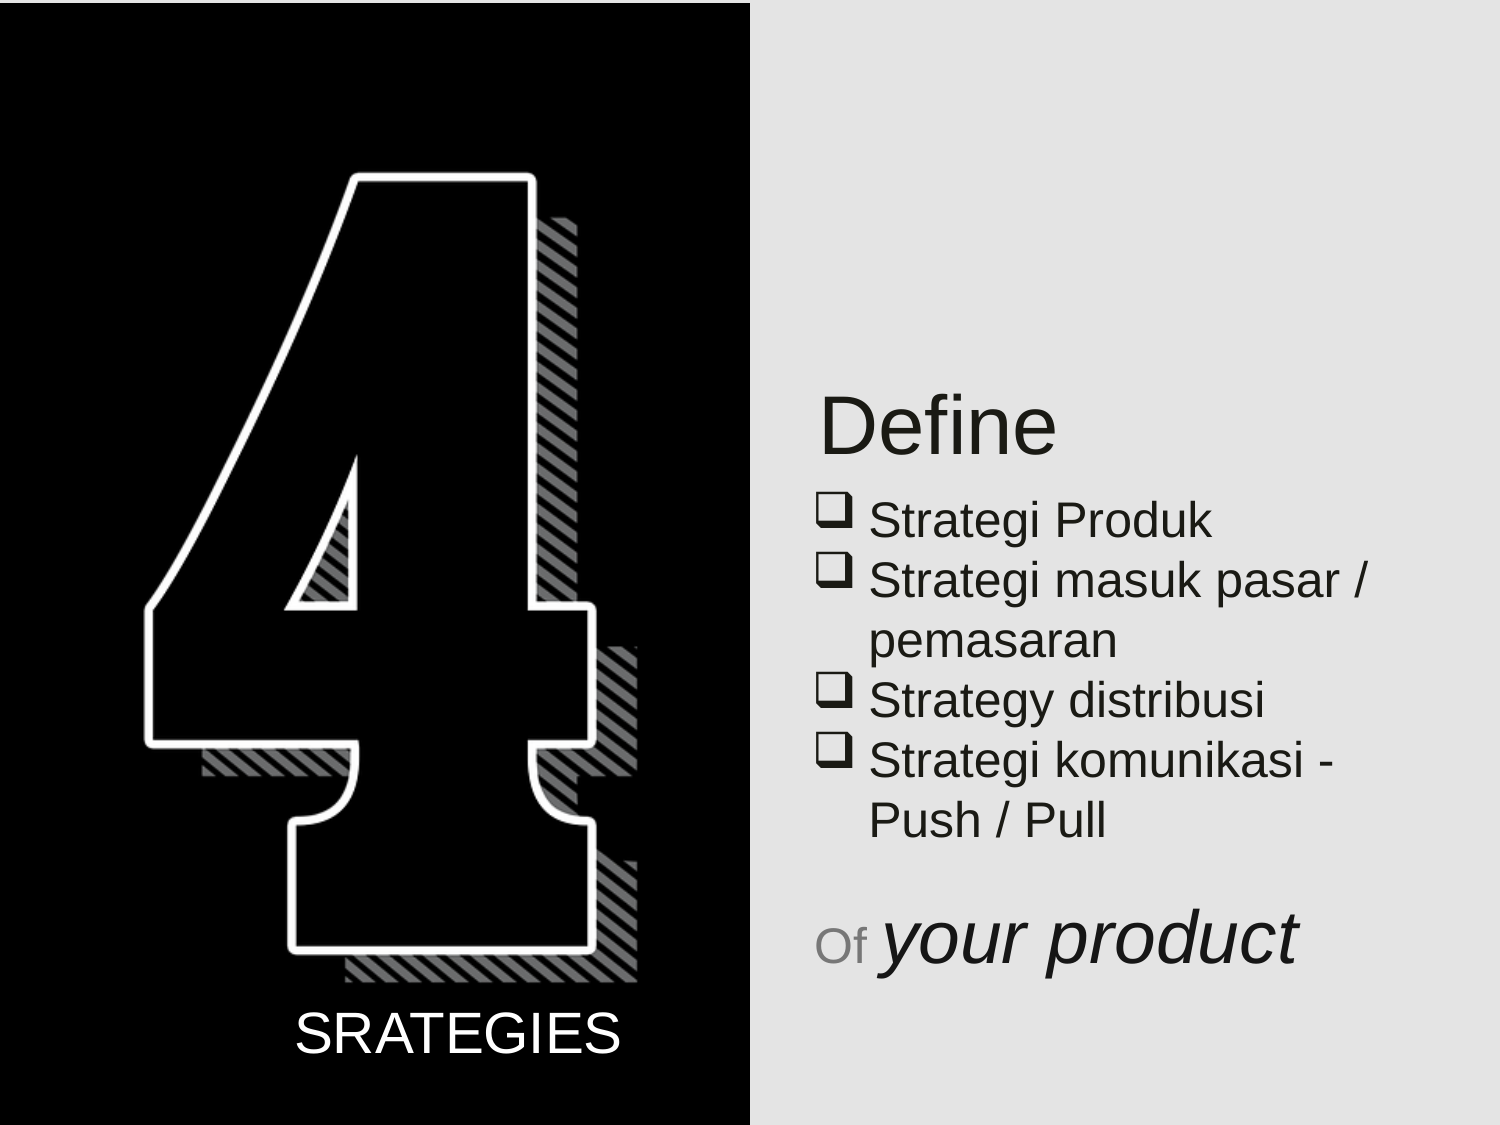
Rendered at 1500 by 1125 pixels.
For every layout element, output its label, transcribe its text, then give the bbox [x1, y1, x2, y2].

picture [0, 2, 750, 1125]
text_box Define [803, 363, 1075, 479]
text_box Strategi Produk Strategi masuk pasar / pemasaran Strategy distribusi Strategi komunikasi - Push / Pull [797, 479, 1424, 855]
text_box Of your product [799, 881, 1314, 987]
